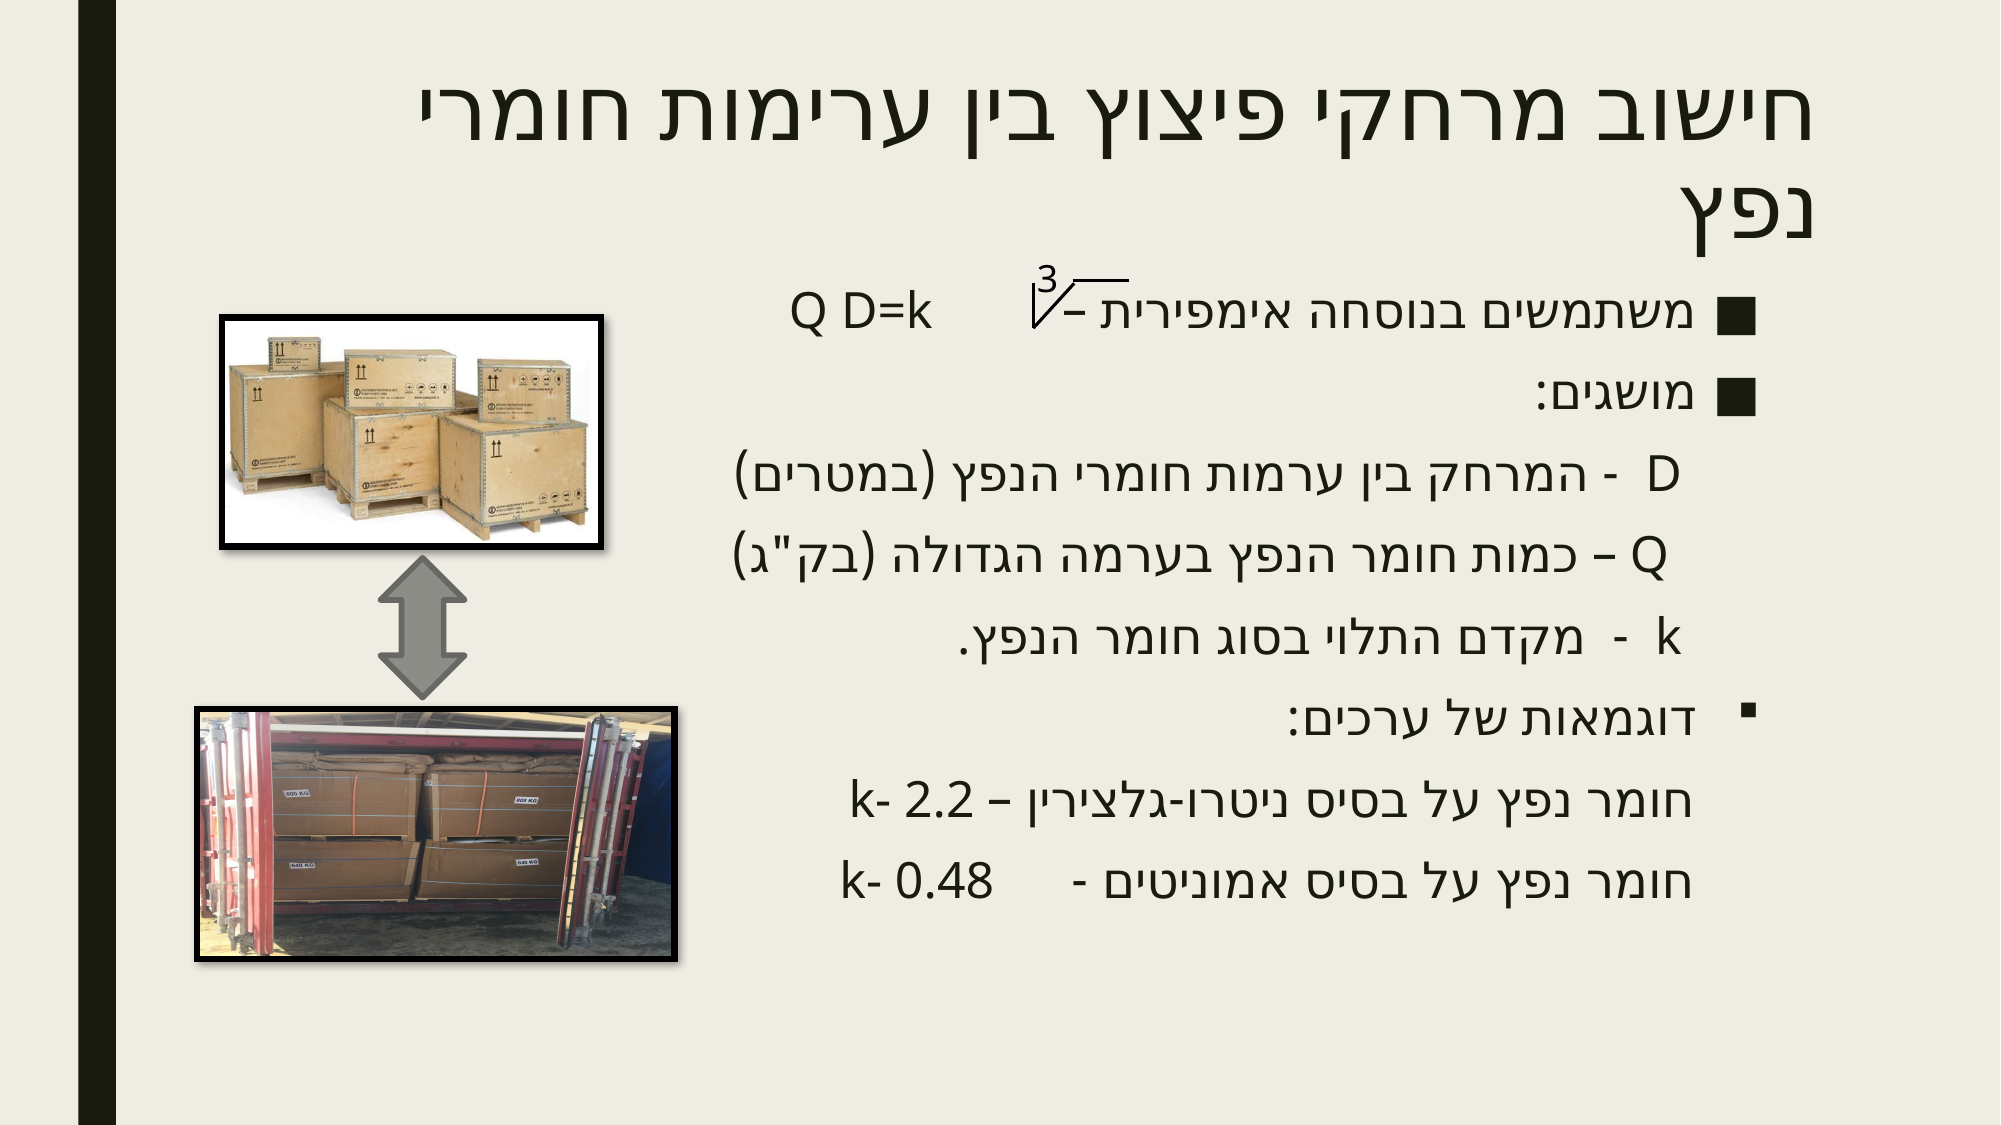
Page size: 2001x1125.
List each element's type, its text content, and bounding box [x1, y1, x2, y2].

picture [199, 711, 672, 956]
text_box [1033, 283, 1075, 329]
list משתמשים בנוסחה אימפירית – Q D=k מושגים: D - המרחק בין ערמות חומרי הנפץ (במטרים) Q – כמות חומר הנפץ בערמה הגדולה (בק"ג) k - מקדם התלוי בסוג חומר הנפץ. דוגמאות של ערכים: חומר נפץ על בסיס ניטרו-גלצירין – k- 2.2 חומר נפץ על בסיס אמוניטים - k- 0.48 [200, 275, 1775, 1005]
picture [224, 320, 599, 544]
title חישוב מרחקי פיצוץ בין ערימות חומרי נפץ [260, 54, 1836, 200]
text_box [377, 554, 468, 701]
text_box 3 [1022, 248, 1074, 308]
